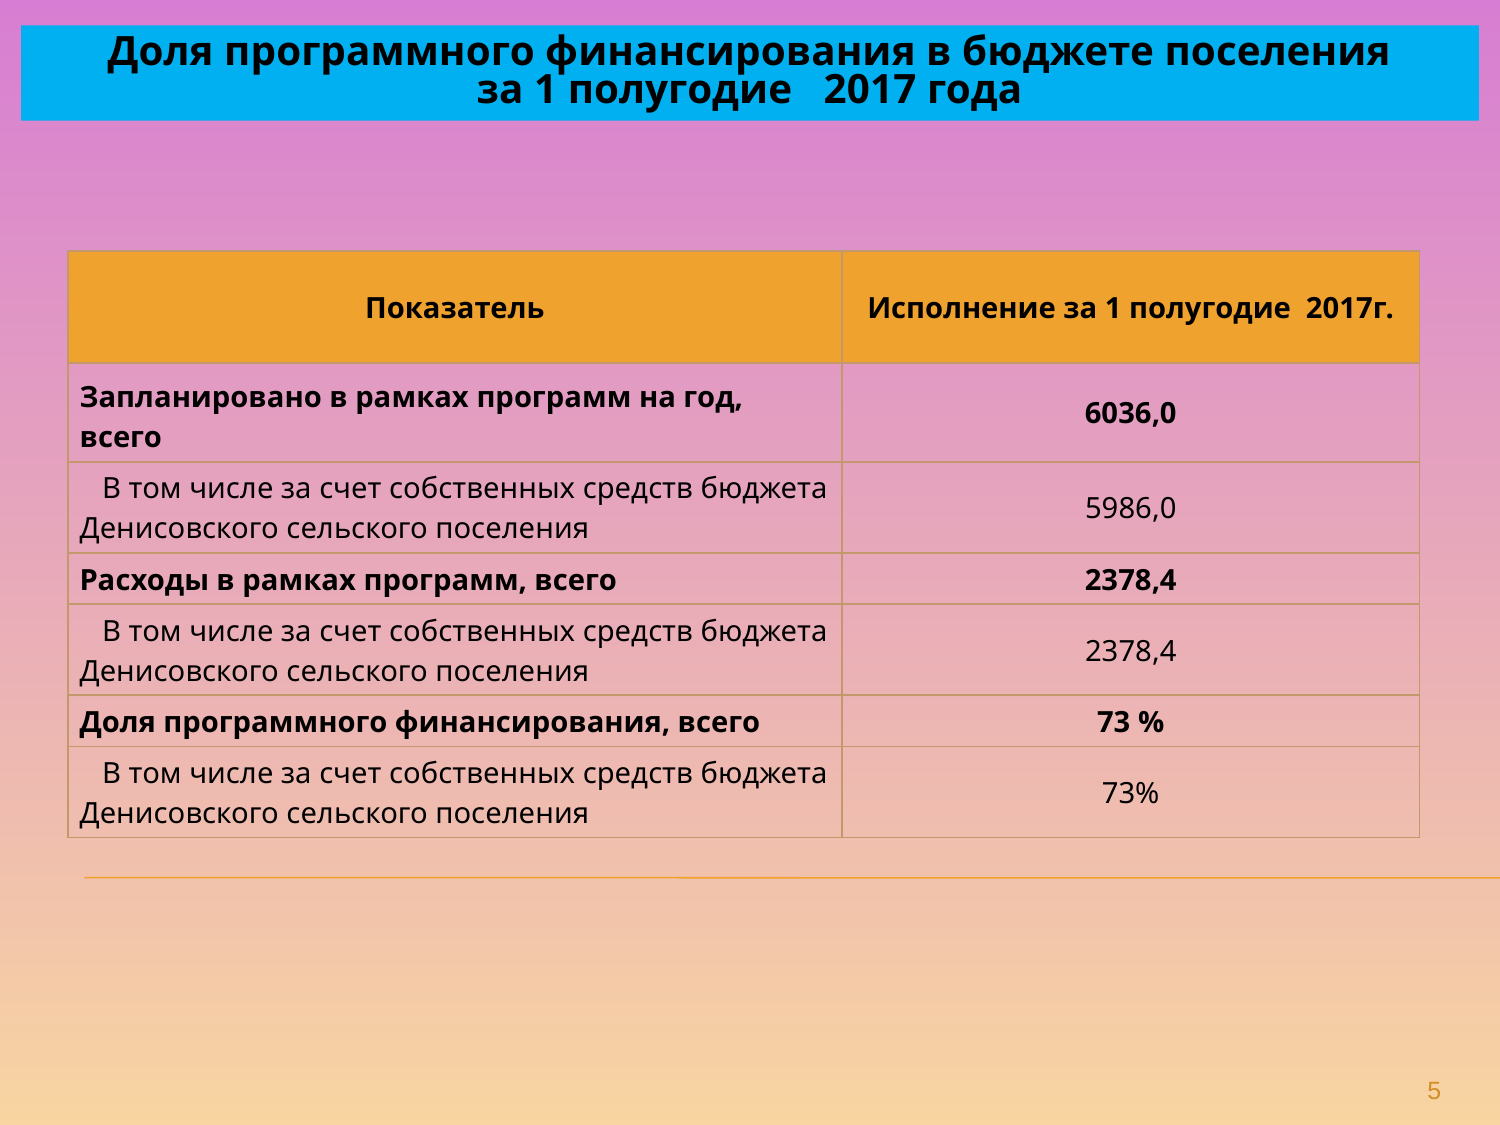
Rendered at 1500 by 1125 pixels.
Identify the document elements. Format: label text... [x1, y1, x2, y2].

text_box Доля программного финансирования в бюджете поселения за 1 полугодие 2017 года [21, 25, 1479, 121]
table_cell Доля программного финансирования, всего [69, 696, 841, 746]
table_cell В том числе за счет собственных средств бюджета Денисовского сельского поселения [69, 463, 841, 552]
table_cell 73% [843, 747, 1419, 837]
table_cell Запланировано в рамках программ на год, всего [69, 364, 841, 461]
table_header Показатель [69, 252, 841, 362]
table_cell 73 % [843, 696, 1419, 746]
table_cell 2378,4 [843, 605, 1419, 694]
table_cell В том числе за счет собственных средств бюджета Денисовского сельского поселения [69, 605, 841, 694]
table_cell В том числе за счет собственных средств бюджета Денисовского сельского поселения [69, 747, 841, 837]
table_cell 2378,4 [843, 554, 1419, 603]
table_cell 6036,0 [843, 364, 1419, 461]
table_cell 5986,0 [843, 463, 1419, 552]
table_cell Расходы в рамках программ, всего [69, 554, 841, 603]
table_header Исполнение за 1 полугодие 2017г. [843, 252, 1419, 362]
slide_number 5 [1363, 1067, 1457, 1107]
